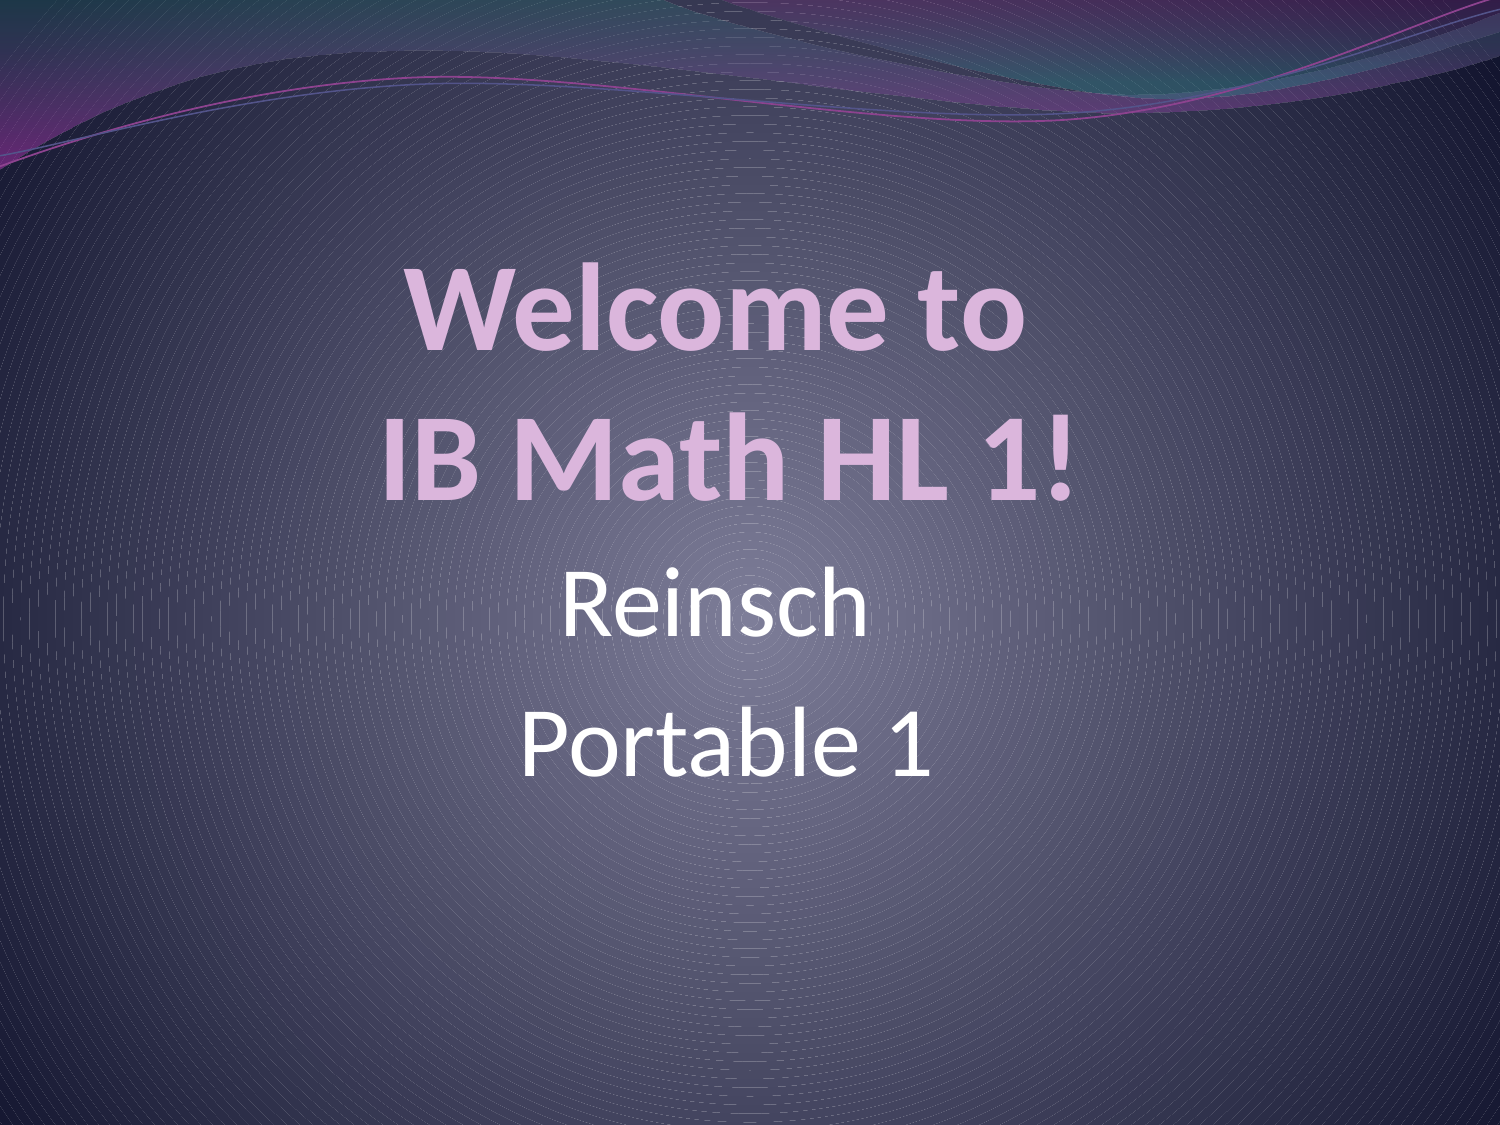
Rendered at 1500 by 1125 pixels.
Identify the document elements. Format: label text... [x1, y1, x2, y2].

subtitle Reinsch Portable 1 [87, 529, 1376, 818]
title Welcome to IB Math HL 1! [87, 224, 1376, 525]
